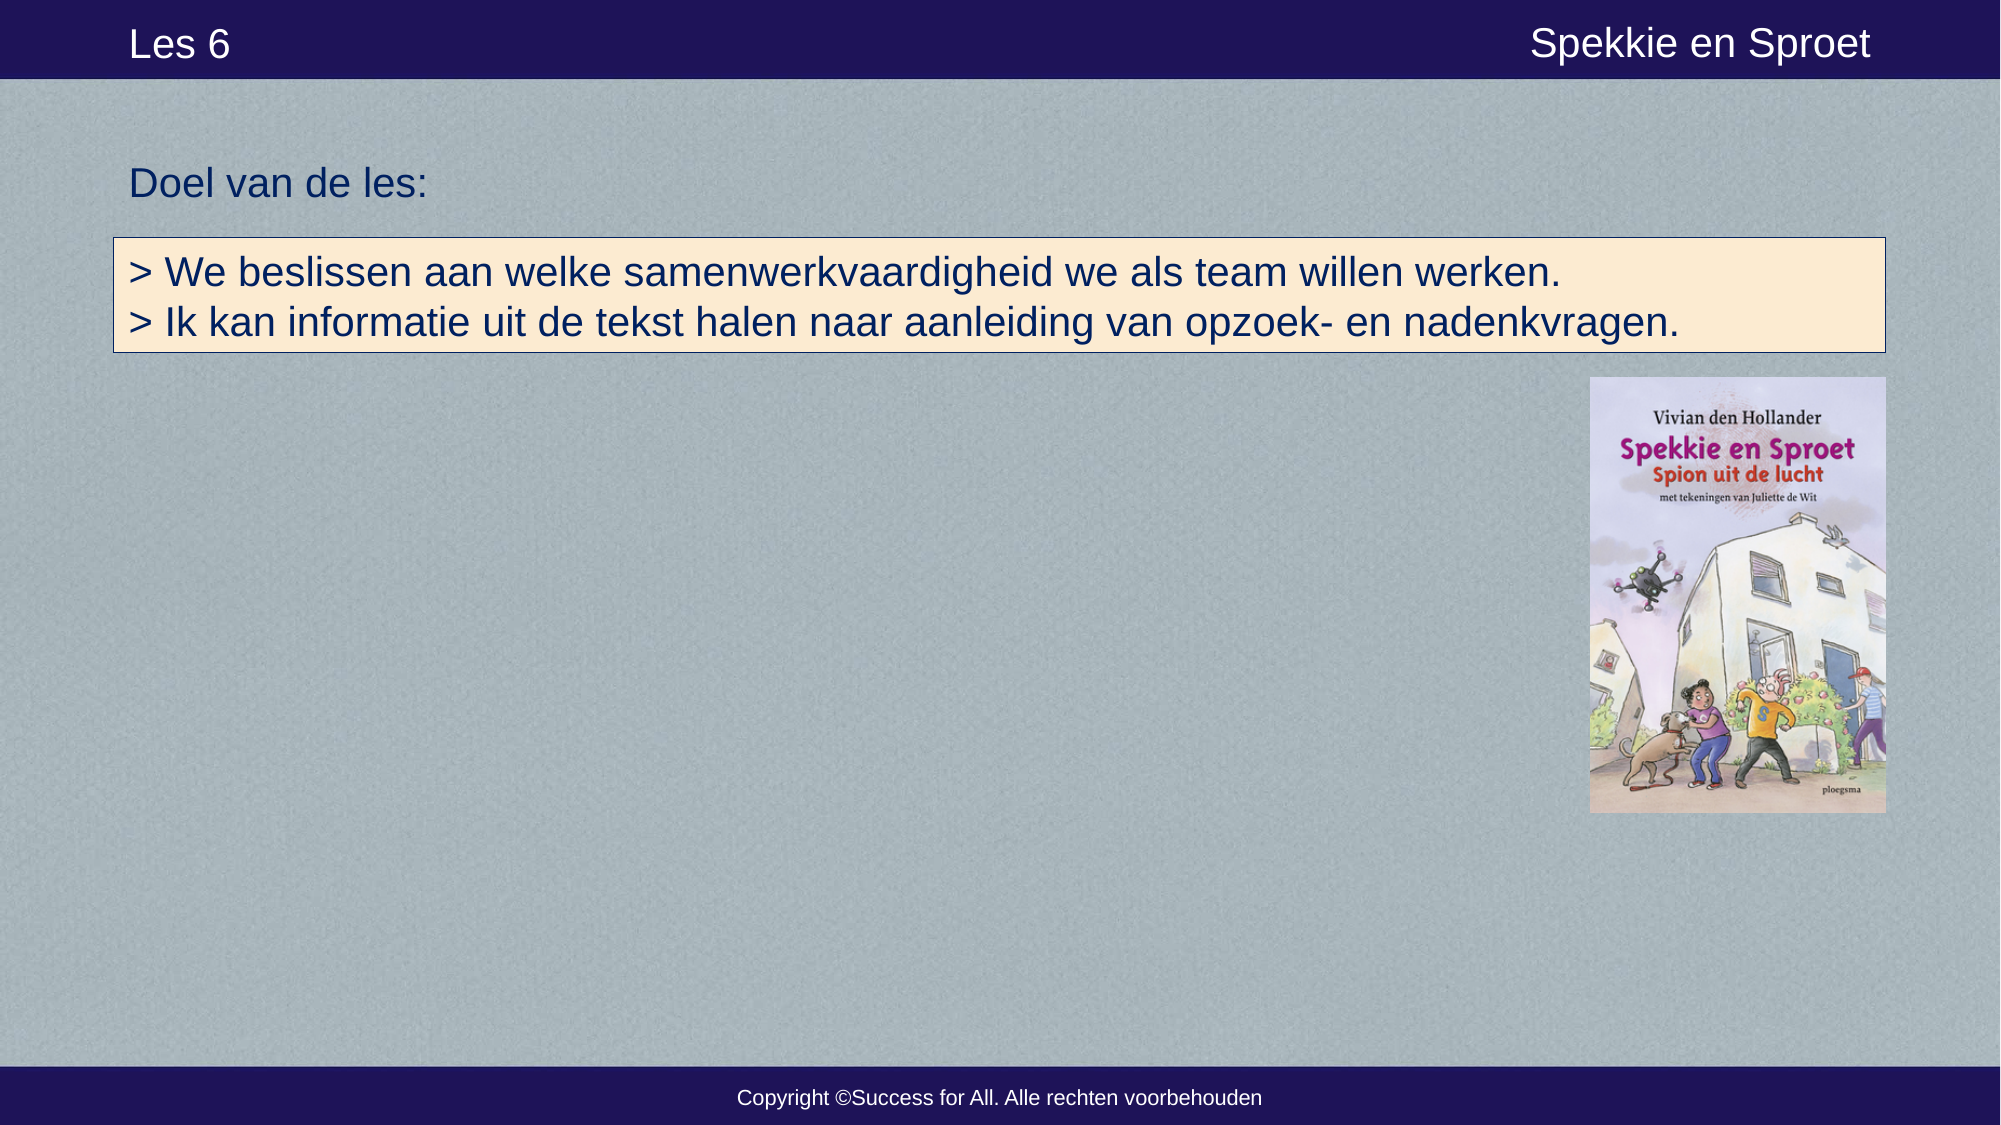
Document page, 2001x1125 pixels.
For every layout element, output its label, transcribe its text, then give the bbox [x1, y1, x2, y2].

text_box Doel van de les: [113, 148, 1635, 214]
picture [0, 0, 2001, 1125]
text_box Spekkie en Sproet [999, 8, 1886, 73]
text_box Les 6 [114, 9, 354, 75]
text_box Copyright ©Success for All. Alle rechten voorbehouden [0, 1076, 2000, 1125]
text_box > We beslissen aan welke samenwerkvaardigheid we als team willen werken. > Ik kan informatie uit de tekst halen naar aanleiding van opzoek- en nadenkvragen. [113, 237, 1886, 353]
